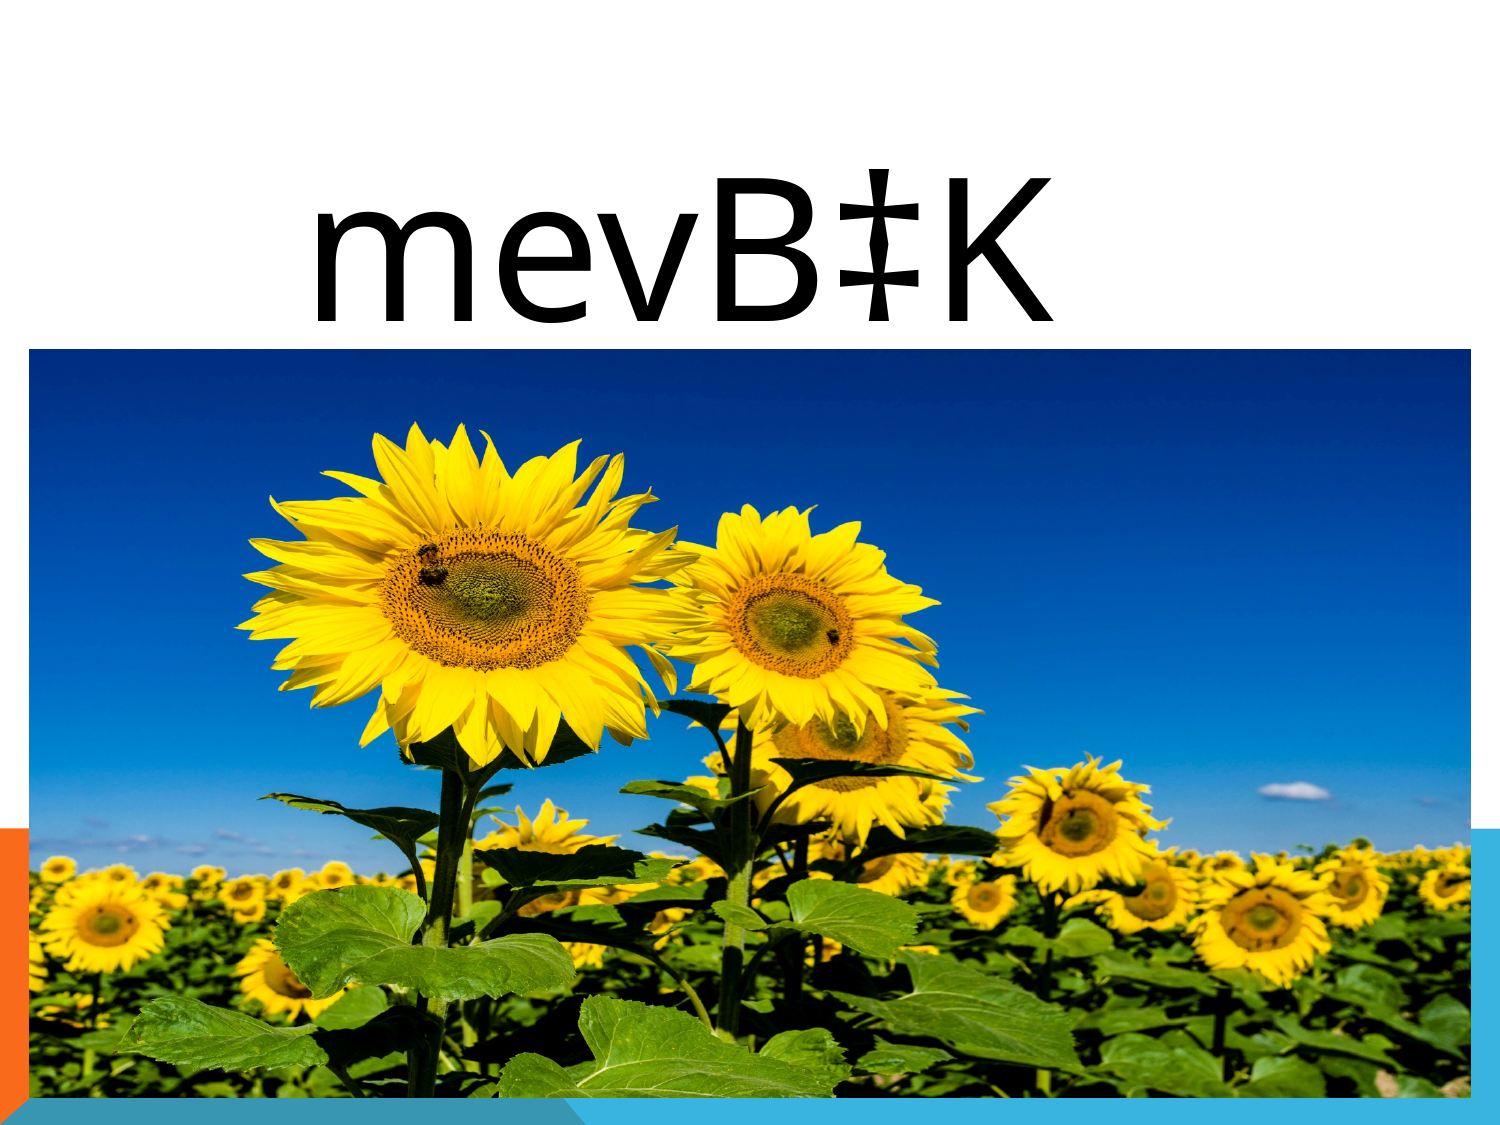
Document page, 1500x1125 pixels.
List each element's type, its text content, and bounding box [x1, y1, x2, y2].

text_box mevB‡K ab¨ev` [123, 113, 1376, 348]
picture [29, 349, 1471, 1099]
